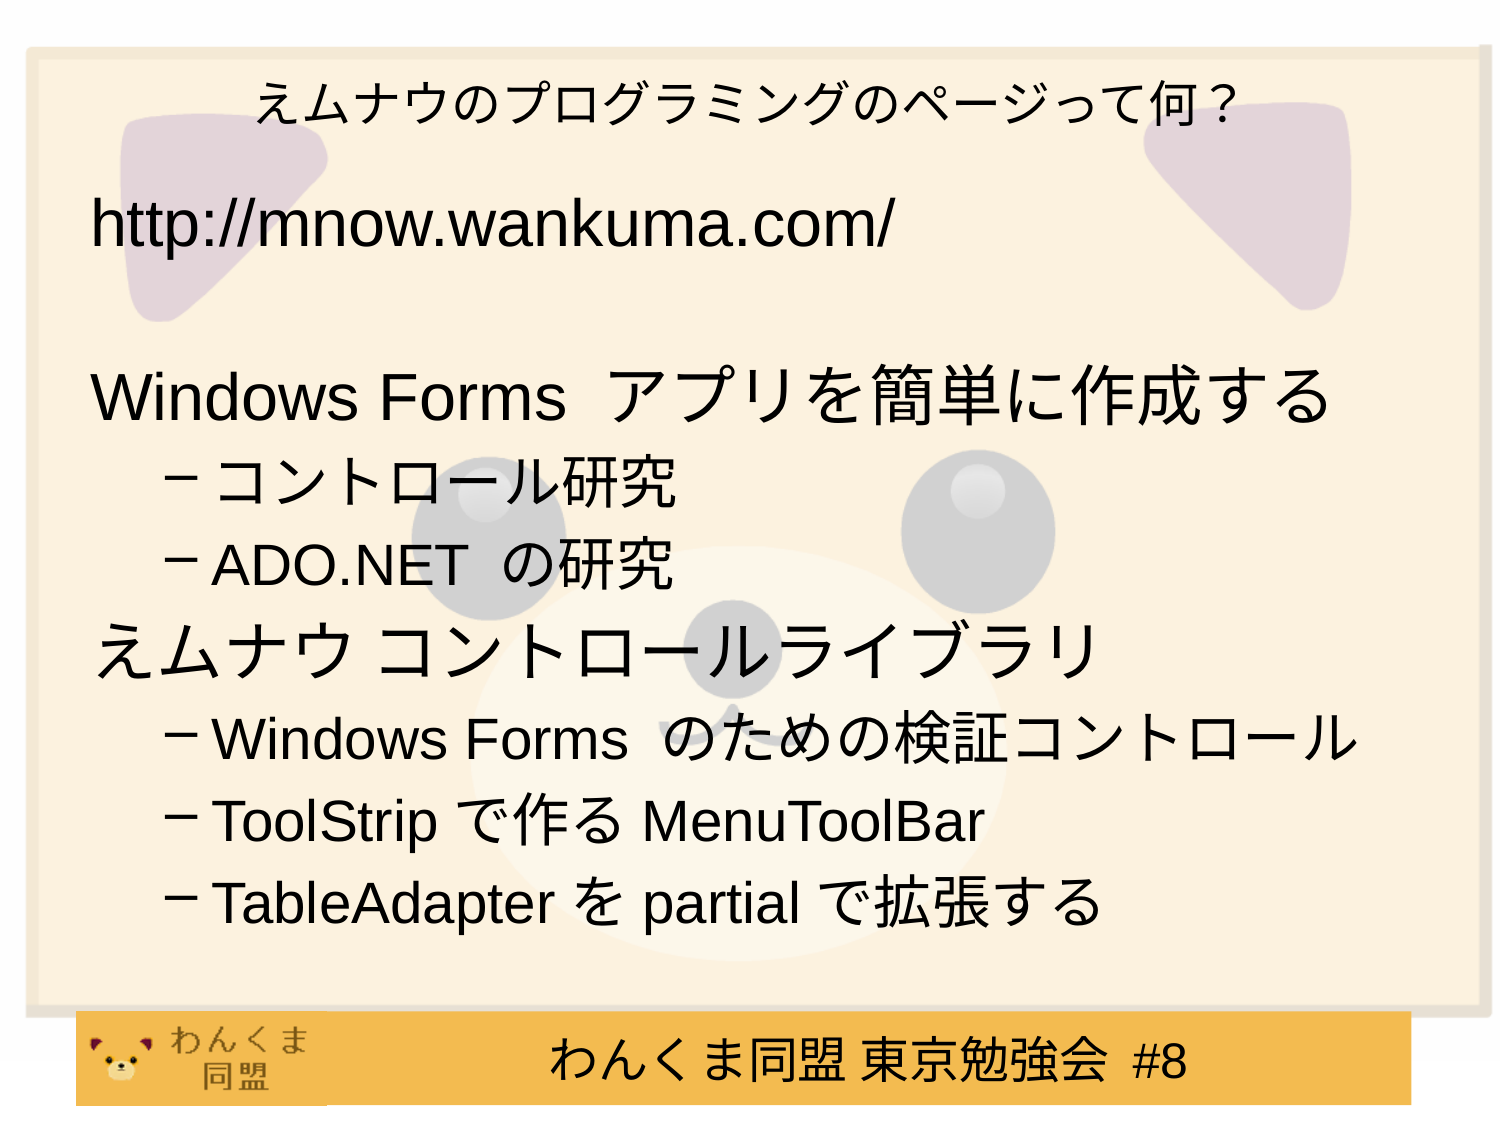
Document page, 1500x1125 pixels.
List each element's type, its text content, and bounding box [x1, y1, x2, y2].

list http://mnow.wankuma.com/ Windows Forms アプリを簡単に作成する コントロール研究 ADO.NET の研究 えムナウ コントロールライブラリ Windows Forms のための検証コントロール ToolStripで作るMenuToolBar TableAdapterをpartialで拡張する [74, 172, 1426, 1006]
title えムナウのプログラミングのページって何？ [74, 44, 1426, 162]
picture [0, 0, 1500, 1106]
